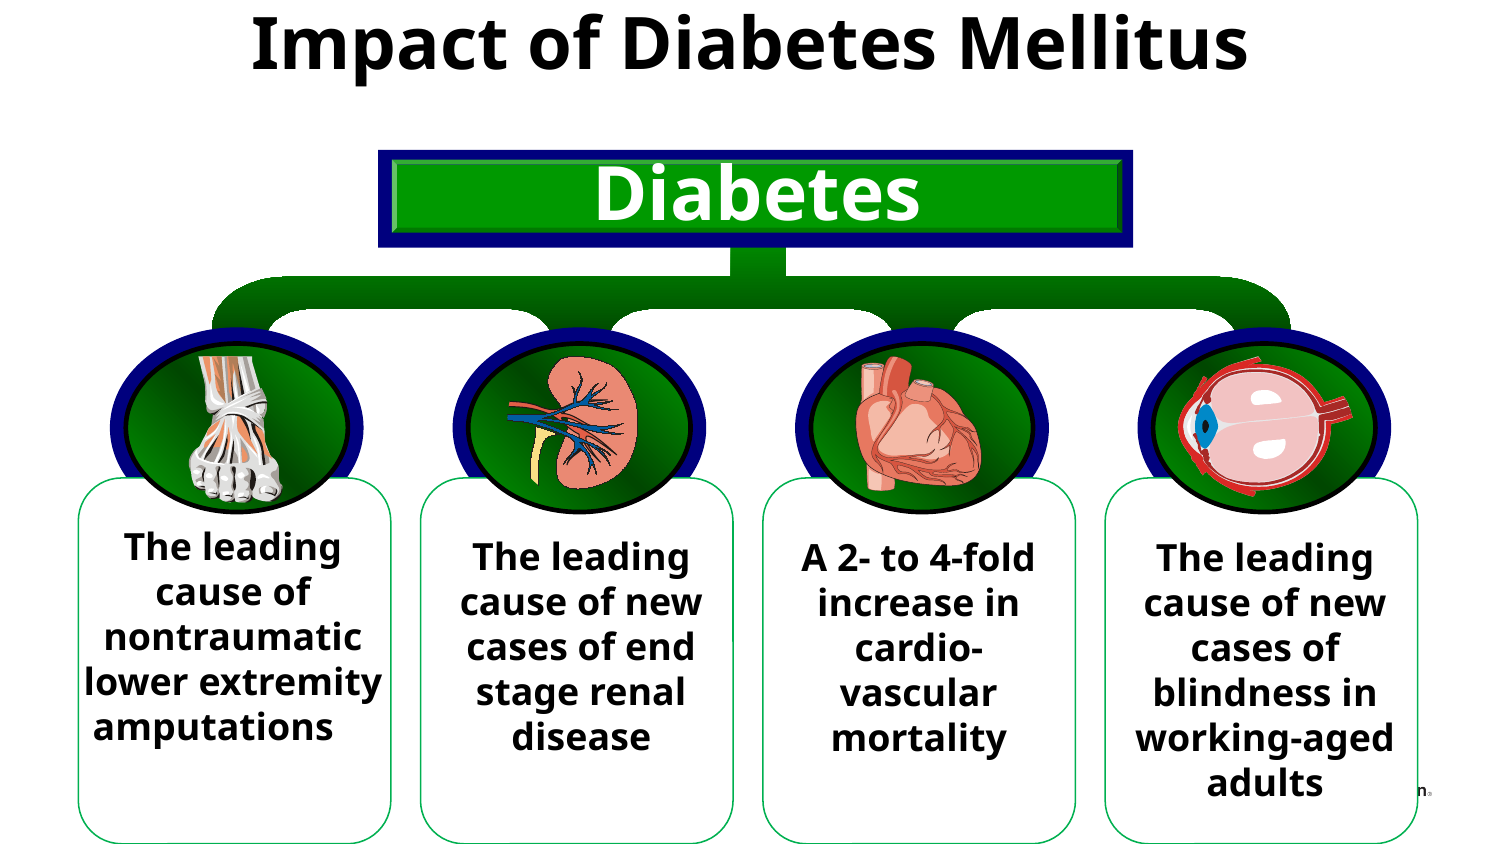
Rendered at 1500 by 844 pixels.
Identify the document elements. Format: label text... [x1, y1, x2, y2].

picture [1177, 356, 1353, 497]
text_box [378, 149, 1134, 248]
title Impact of Diabetes Mellitus [112, 0, 1388, 141]
picture [188, 356, 283, 503]
text_box [762, 477, 1076, 844]
text_box [1205, 343, 1323, 356]
text_box The leading cause of new cases of end stage renal disease [444, 532, 719, 817]
text_box A 2- to 4-fold increase in cardio-vascular mortality [788, 534, 1049, 819]
text_box [212, 248, 1291, 330]
text_box [795, 327, 1049, 477]
text_box [468, 356, 691, 513]
text_box [1137, 327, 1392, 477]
picture [855, 356, 982, 491]
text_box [507, 356, 639, 490]
text_box The leading cause of new cases of blindness in working-aged adults [1122, 534, 1409, 810]
text_box [109, 327, 364, 477]
text_box [1153, 375, 1177, 481]
text_box [125, 343, 348, 513]
text_box [420, 477, 734, 844]
text_box [452, 327, 707, 477]
text_box The leading cause of nontraumatic lower extremity amputations [81, 523, 385, 789]
text_box [863, 343, 981, 356]
text_box Diabetes [391, 159, 1123, 233]
picture [1415, 752, 1432, 817]
text_box [1200, 497, 1328, 513]
text_box [1105, 477, 1418, 844]
text_box [521, 343, 638, 356]
text_box [1353, 377, 1376, 479]
text_box [810, 356, 1034, 513]
text_box [78, 477, 391, 844]
